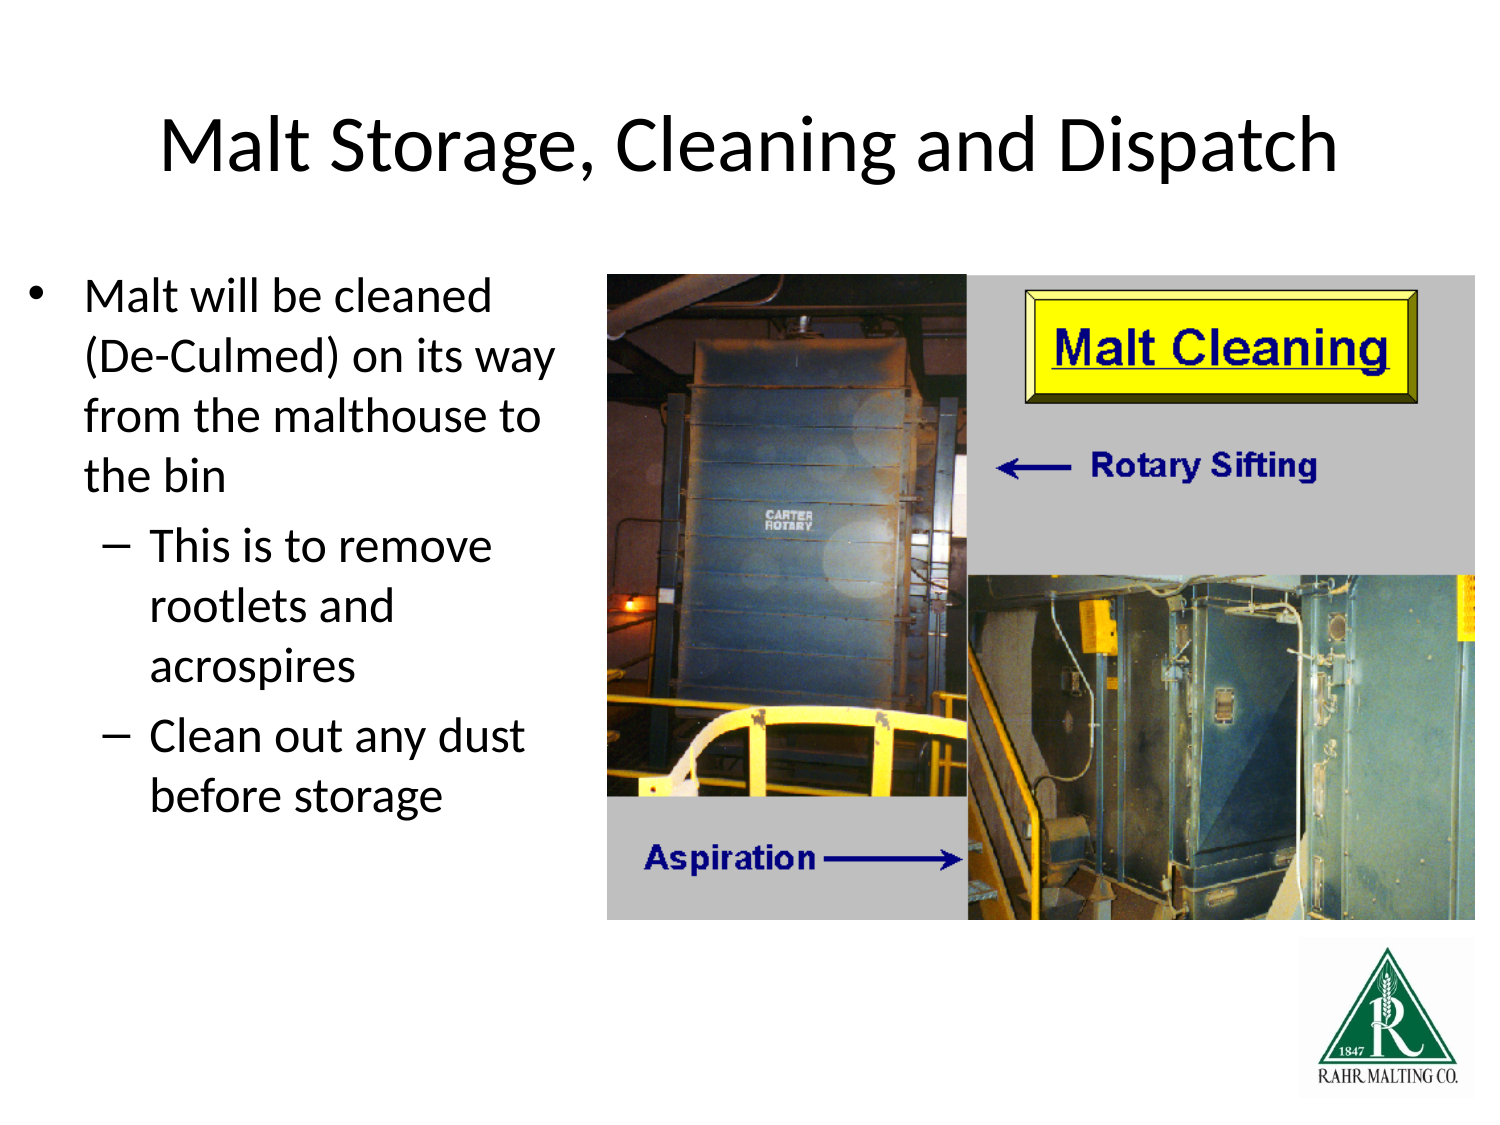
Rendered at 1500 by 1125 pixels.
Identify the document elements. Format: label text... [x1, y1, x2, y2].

picture [1299, 937, 1476, 1098]
list Malt will be cleaned (De-Culmed) on its way from the malthouse to the bin This is to remove rootlets and acrospires Clean out any dust before storage [12, 255, 575, 1063]
title Malt Storage, Cleaning and Dispatch [75, 45, 1425, 233]
picture [606, 274, 1476, 920]
